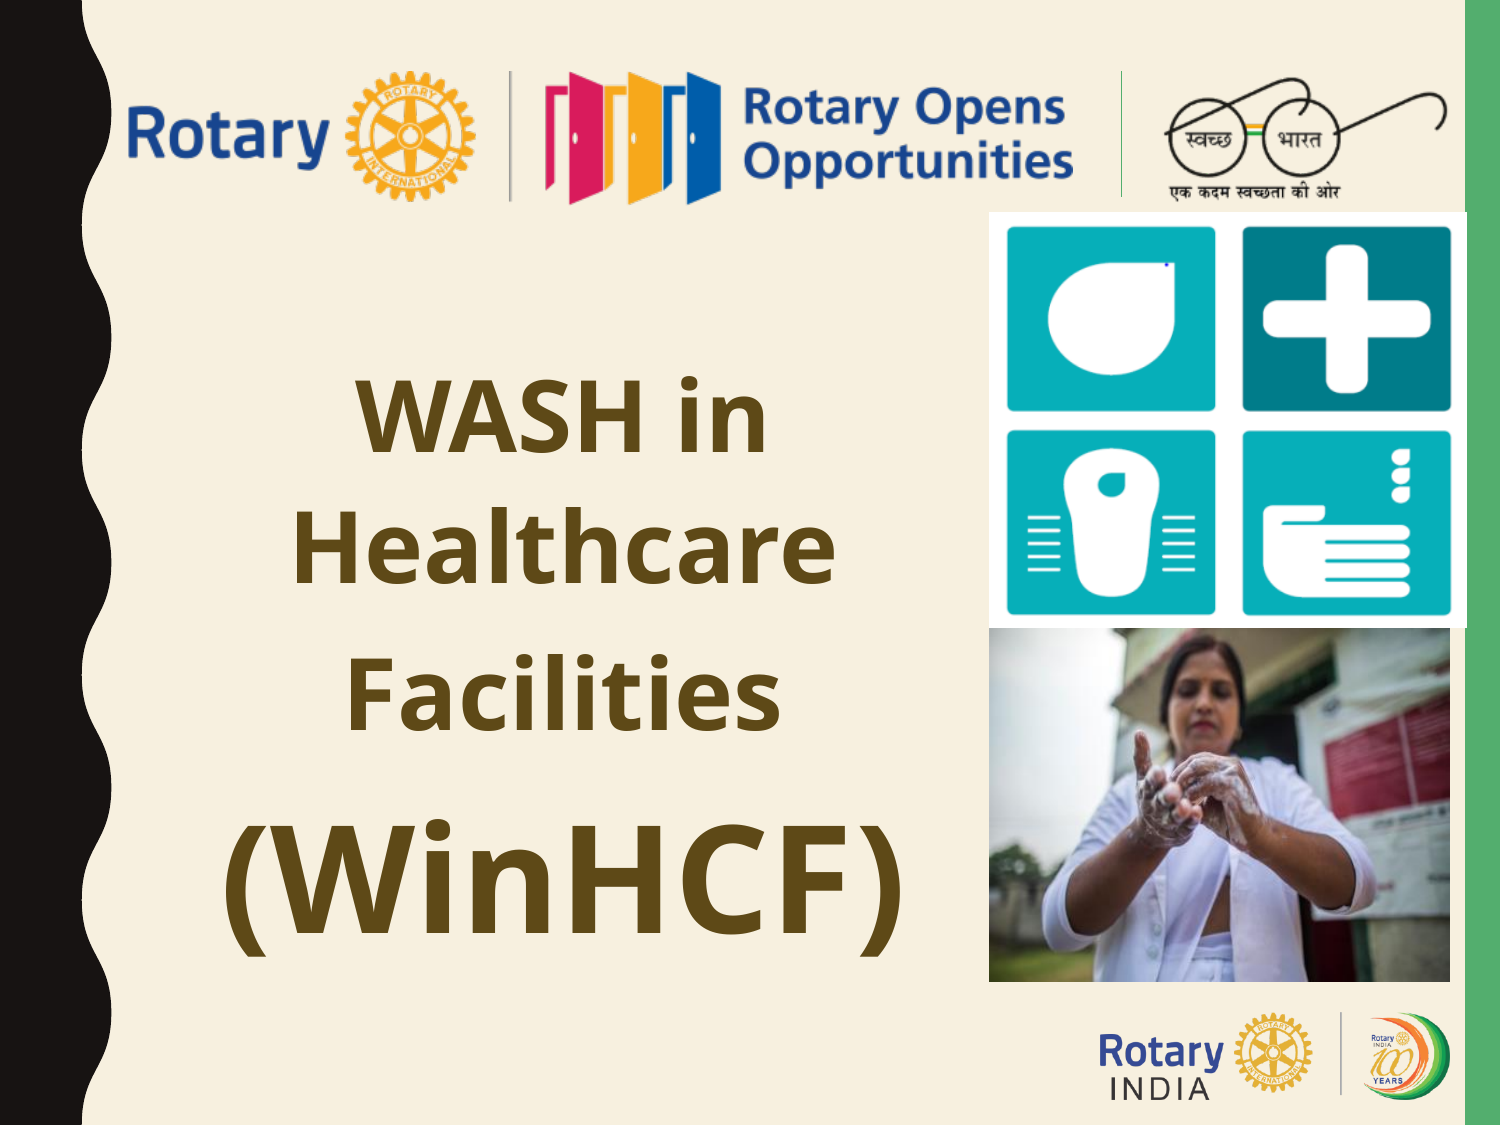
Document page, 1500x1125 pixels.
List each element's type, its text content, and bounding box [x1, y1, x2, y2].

picture [989, 58, 1467, 982]
list WASH in Healthcare Facilities (WinHCF) [137, 332, 989, 923]
picture [1099, 1012, 1451, 1100]
picture [128, 71, 1073, 206]
